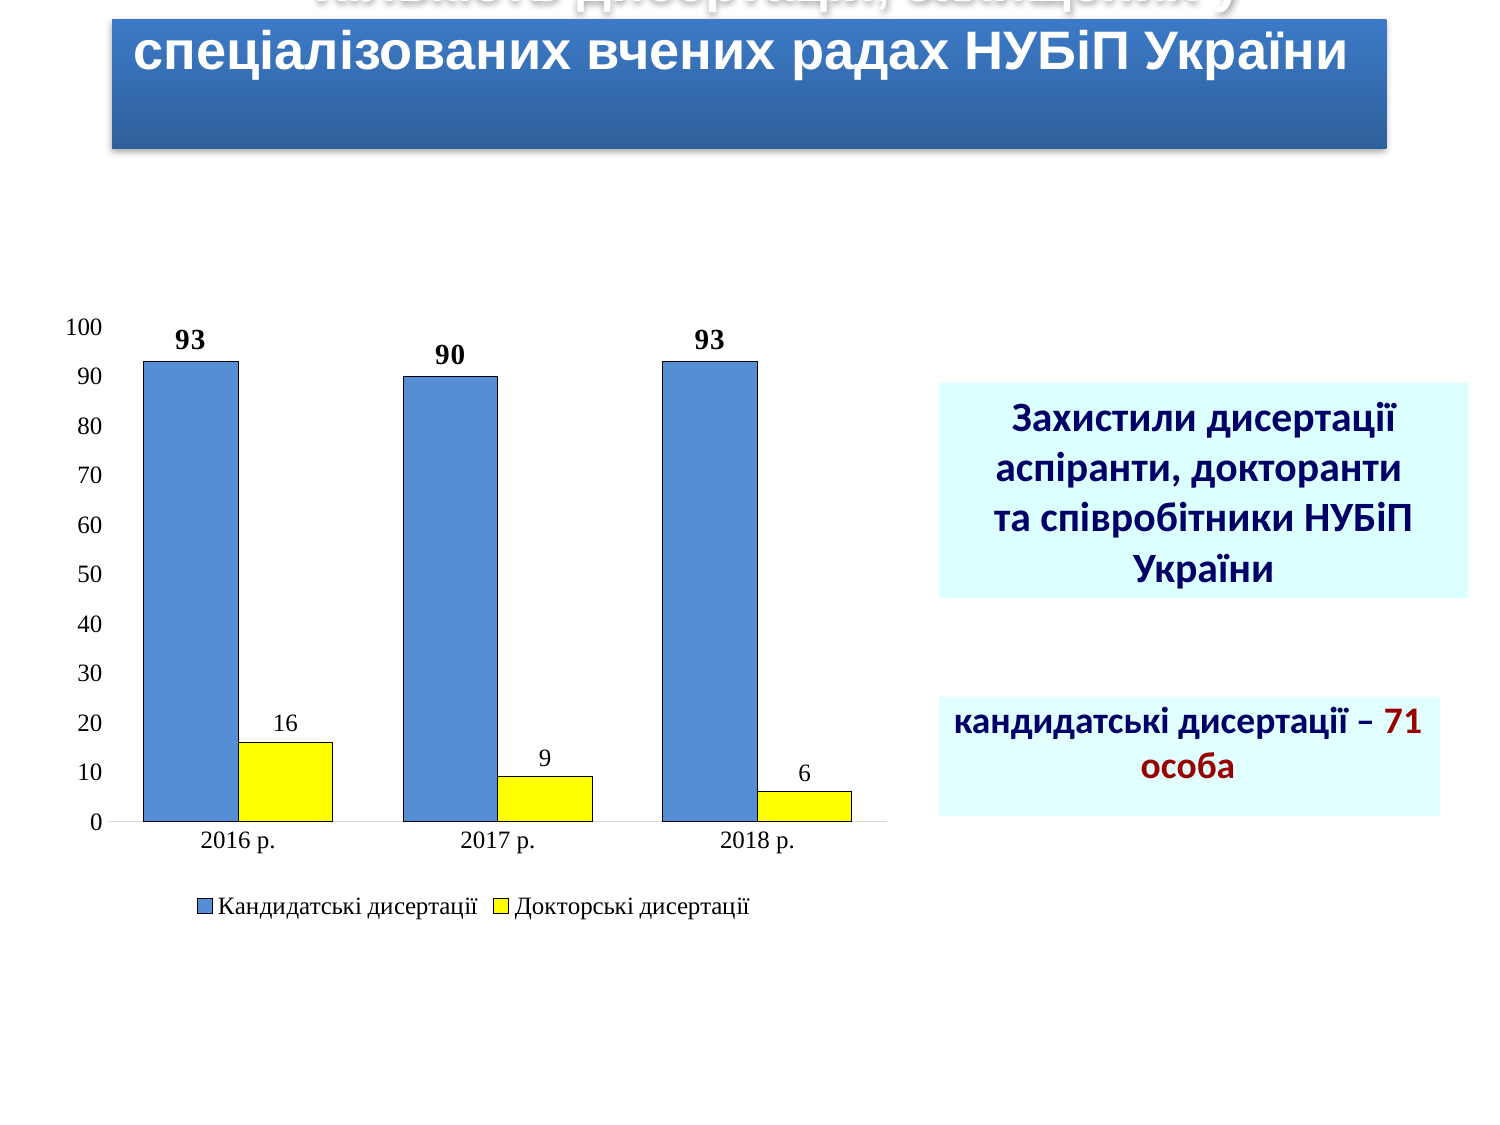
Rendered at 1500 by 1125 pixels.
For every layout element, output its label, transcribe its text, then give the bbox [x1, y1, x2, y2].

text_box кандидатські дисертації – 71 особа [938, 696, 1440, 817]
text_box Захистили дисертації аспіранти, докторанти та співробітники НУБіП України [939, 382, 1469, 598]
chart [35, 255, 911, 926]
text_box Кількість дисертацій, захищених у спеціалізованих вчених радах НУБіП України [112, 19, 1387, 149]
